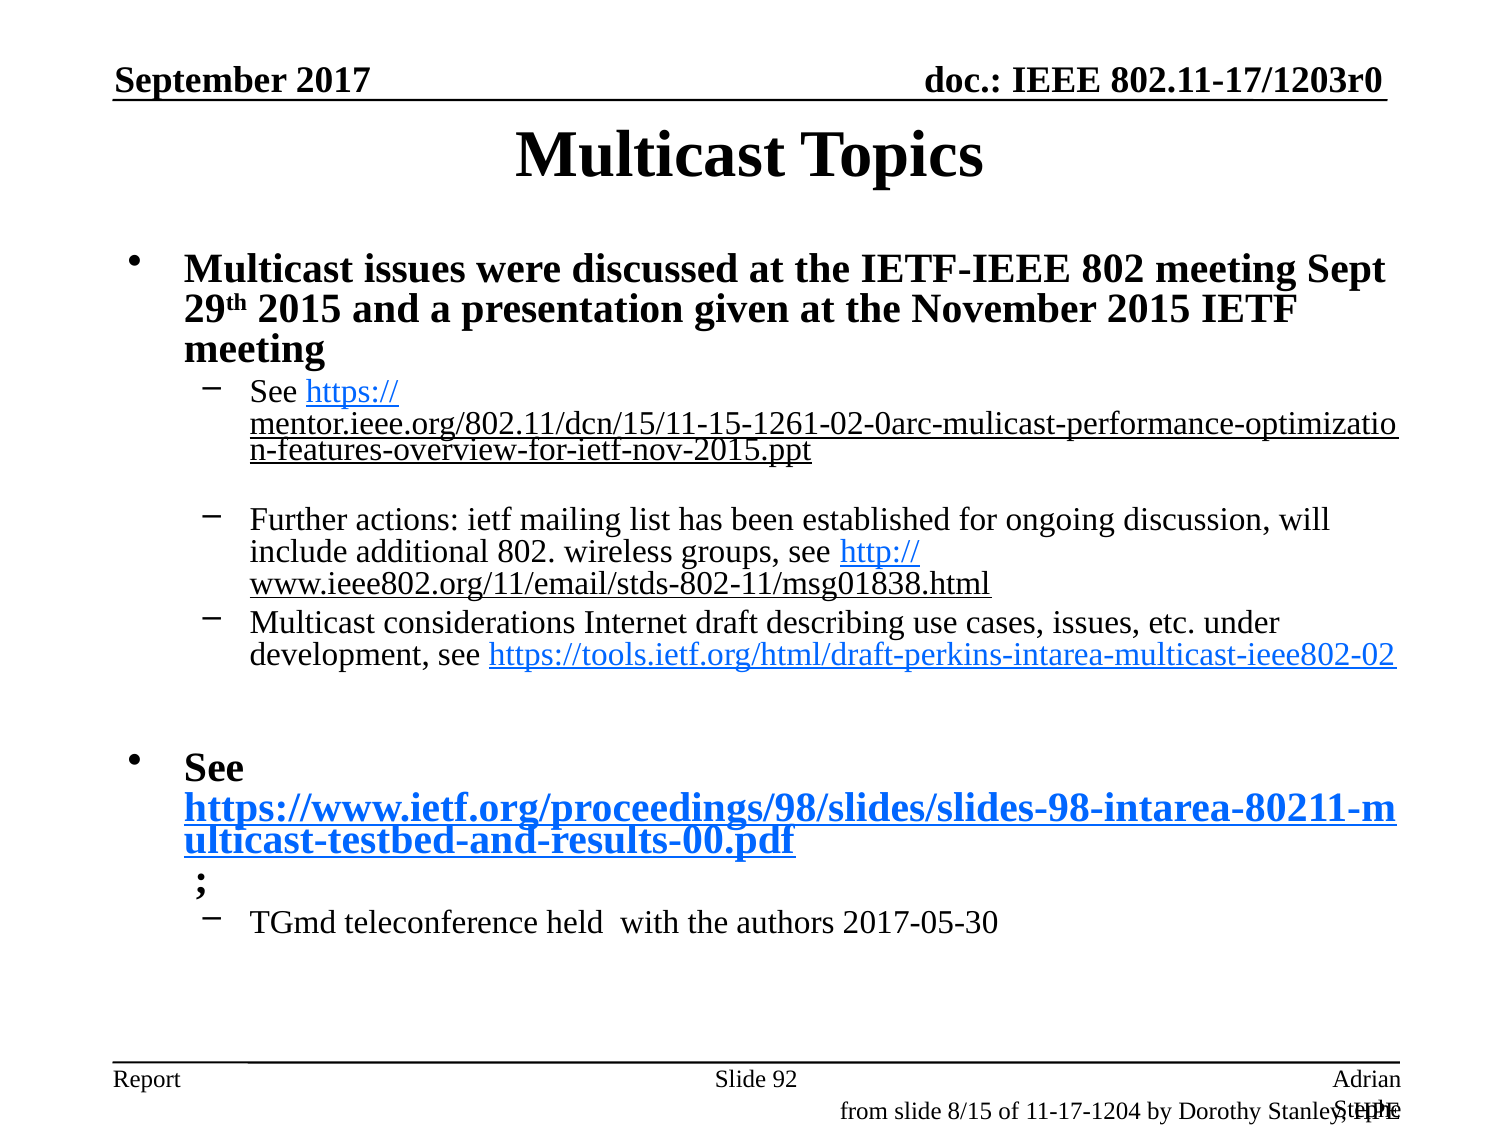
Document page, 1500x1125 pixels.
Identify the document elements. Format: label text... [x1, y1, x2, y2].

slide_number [114, 54, 374, 101]
list Multicast issues were discussed at the IETF-IEEE 802 meeting Sept 29th 2015 and a presentation given at the November 2015 IETF meeting See https://mentor.ieee.org/802.11/dcn/15/11-15-1261-02-0arc-mulicast-performance-optimization-features-overview-for-ietf-nov-2015.ppt Further actions: ietf mailing list has been established for ongoing discussion, will include additional 802. wireless groups, see http://www.ieee802.org/11/email/stds-802-11/msg01838.html Multicast considerations Internet draft describing use cases, issues, etc. under development, see https://tools.ietf.org/html/draft-perkins-intarea-multicast-ieee802-02 See https://www.ietf.org/proceedings/98/slides/slides-98-intarea-80211-multicast-testbed-and-results-00.pdf ; TGmd teleconference held with the authors 2017-05-30 [112, 212, 1425, 1050]
slide_number Slide 92 [711, 1061, 801, 1087]
footer Adrian Stephens, Intel Corporation [1324, 1061, 1402, 1087]
text_box from slide 8/15 of 11-17-1204 by Dorothy Stanley, HPE [343, 1087, 1417, 1125]
title Multicast Topics [112, 62, 1388, 212]
